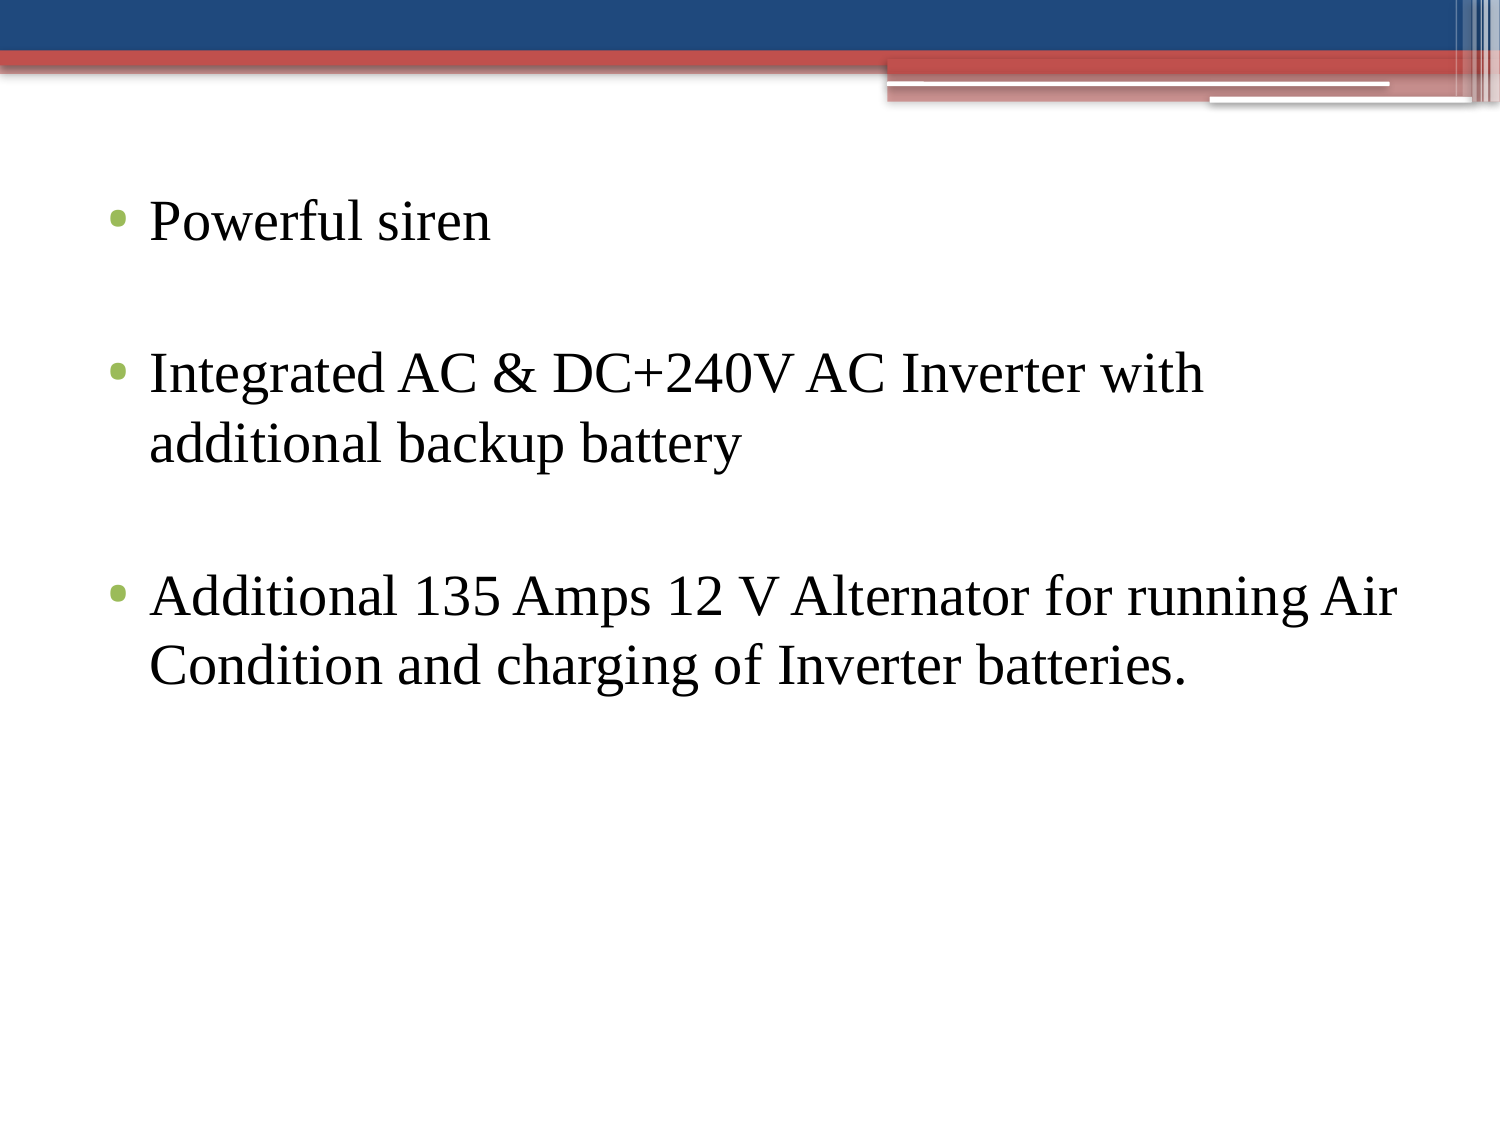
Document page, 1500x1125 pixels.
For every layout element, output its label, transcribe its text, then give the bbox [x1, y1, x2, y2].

list Powerful siren Integrated AC & DC+240V AC Inverter with additional backup battery Additional 135 Amps 12 V Alternator for running Air Condition and charging of Inverter batteries. [75, 174, 1425, 1079]
